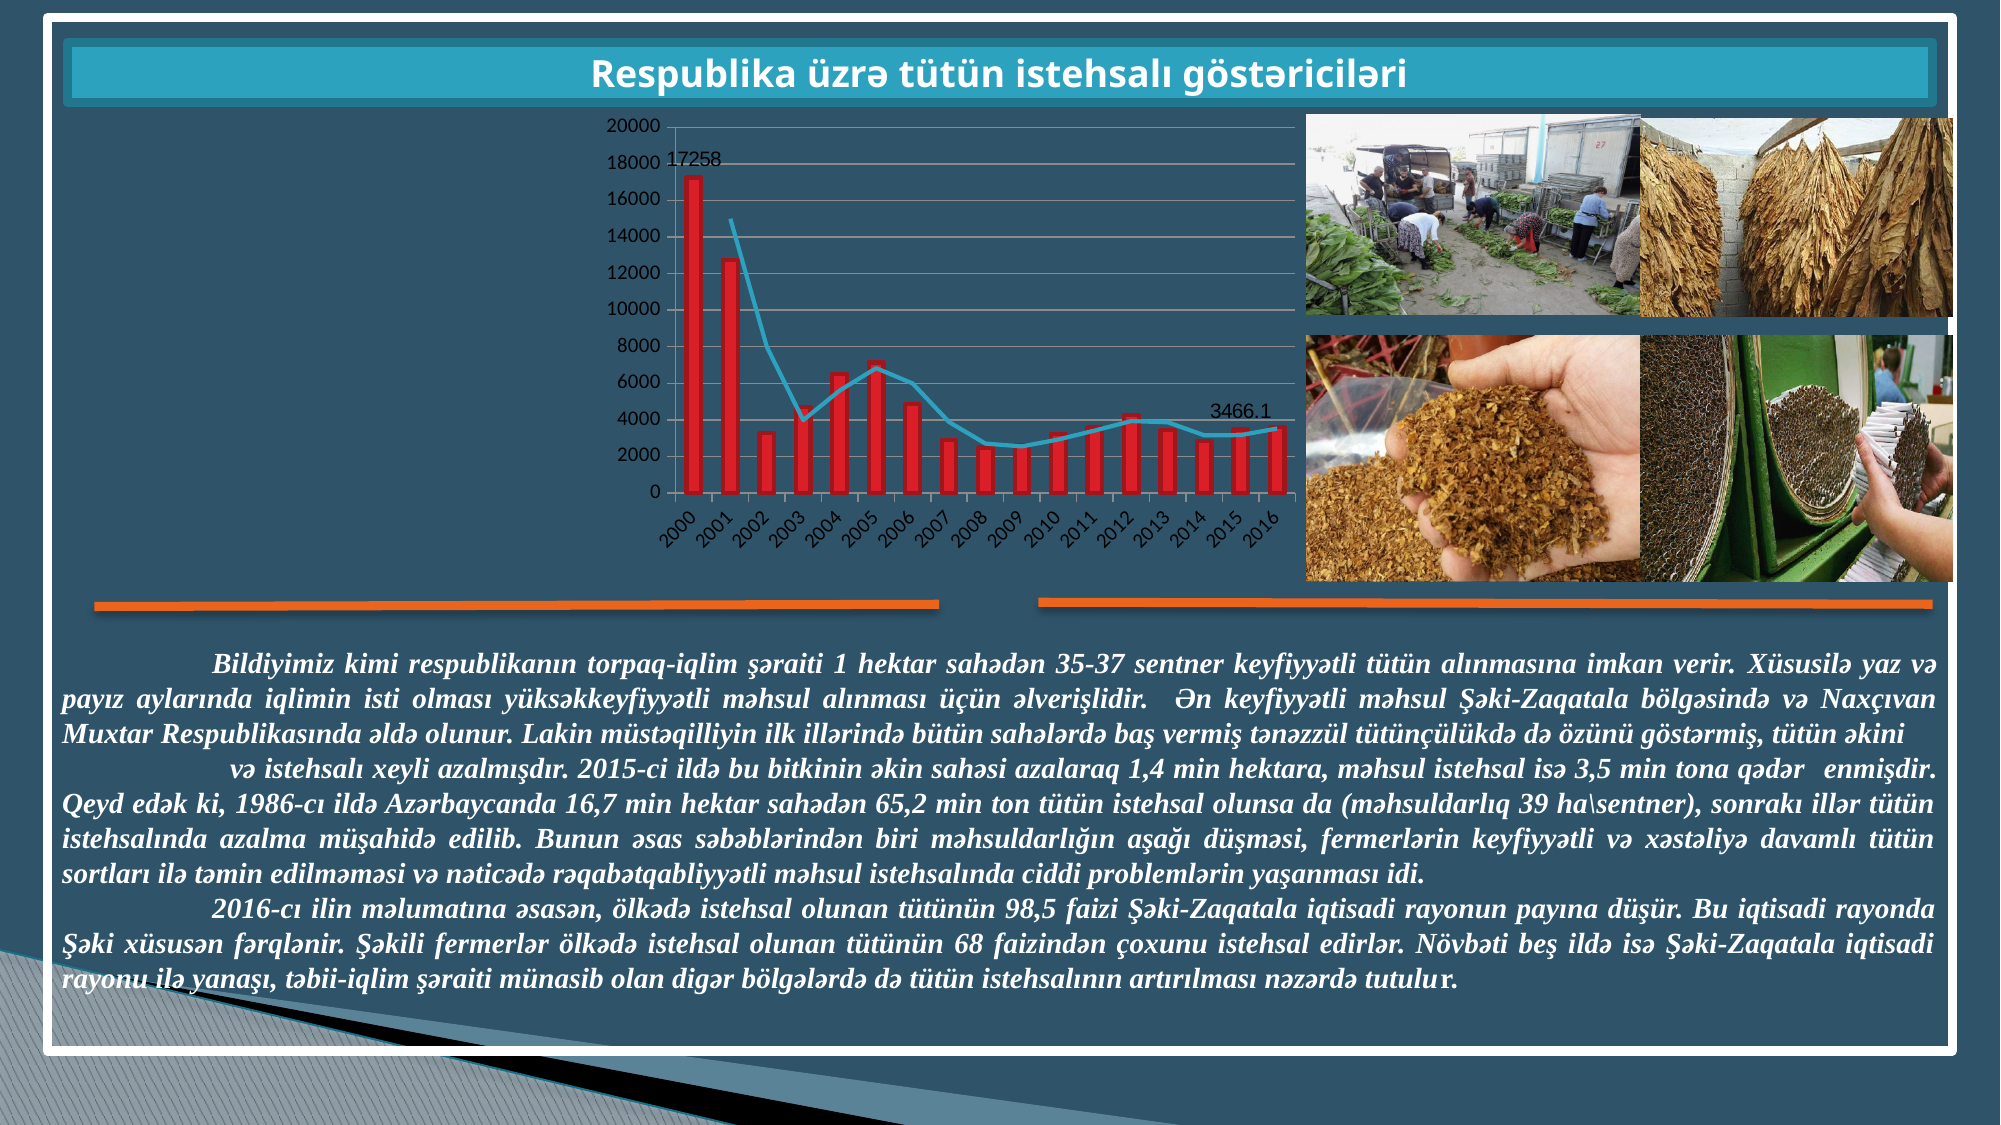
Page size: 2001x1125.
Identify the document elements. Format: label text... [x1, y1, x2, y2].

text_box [94, 603, 940, 607]
picture [1308, 113, 1953, 318]
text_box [1038, 601, 1933, 605]
text_box Respublika üzrə tütün istehsalı göstəriciləri [63, 38, 1937, 107]
text_box Bildiyimiz kimi respublikanın torpaq-iqlim şəraiti 1 hektar sahədən 35-37 sentner keyfiyyətli tütün alınmasına imkan verir. Xüsusilə yaz və payız aylarında iqlimin isti olması yüksəkkeyfiyyətli məhsul alınması üçün əlverişlidir. Ən keyfiyyətli məhsul Şəki-Zaqatala bölgəsində və Naxçıvan Muxtar Respublikasında əldə olunur. Lakin müstəqilliyin ilk illərində bütün sahələrdə baş vermiş tənəzzül tütünçülükdə də özünü göstərmiş, tütün əkini və istehsalı xeyli azalmışdır. 2015-ci ildə bu bitkinin əkin sahəsi azalaraq 1,4 min hektara, məhsul istehsal isə 3,5 min tona qədər enmişdir. Qeyd edək ki, 1986-cı ildə Azərbaycanda 16,7 min hektar sahədən 65,2 min ton tütün istehsal olunsa da (məhsuldarlıq 39 ha\sentner), sonrakı illər tütün istehsalında azalma müşahidə edilib. Bunun əsas səbəblərindən biri məhsuldarlığın aşağı düşməsi, fermerlərin keyfiyyətli və xəstəliyə davamlı tütün sortları ilə təmin edilməməsi və nəticədə rəqabətqabliyyətli məhsul istehsalında ciddi problemlərin yaşanması idi. 2016-cı ilin məlumatına əsasən, ölkədə istehsal olunan tütünün 98,5 faizi Şəki-Zaqatala iqtisadi rayonun payına düşür. Bu iqtisadi rayonda Şəki xüsusən fərqlənir. Şəkili fermerlər ölkədə istehsal olunan tütünün 68 faizindən çoxunu istehsal edirlər. Növbəti beş ildə isə Şəki-Zaqatala iqtisadi rayonu ilə yanaşı, təbii-iqlim şəraiti münasib olan digər bölgələrdə də tütün istehsalının artırılması nəzərdə tutulur. [47, 602, 1953, 1089]
chart [66, 80, 1308, 586]
text_box [43, 13, 1957, 1056]
picture [1308, 335, 1953, 582]
